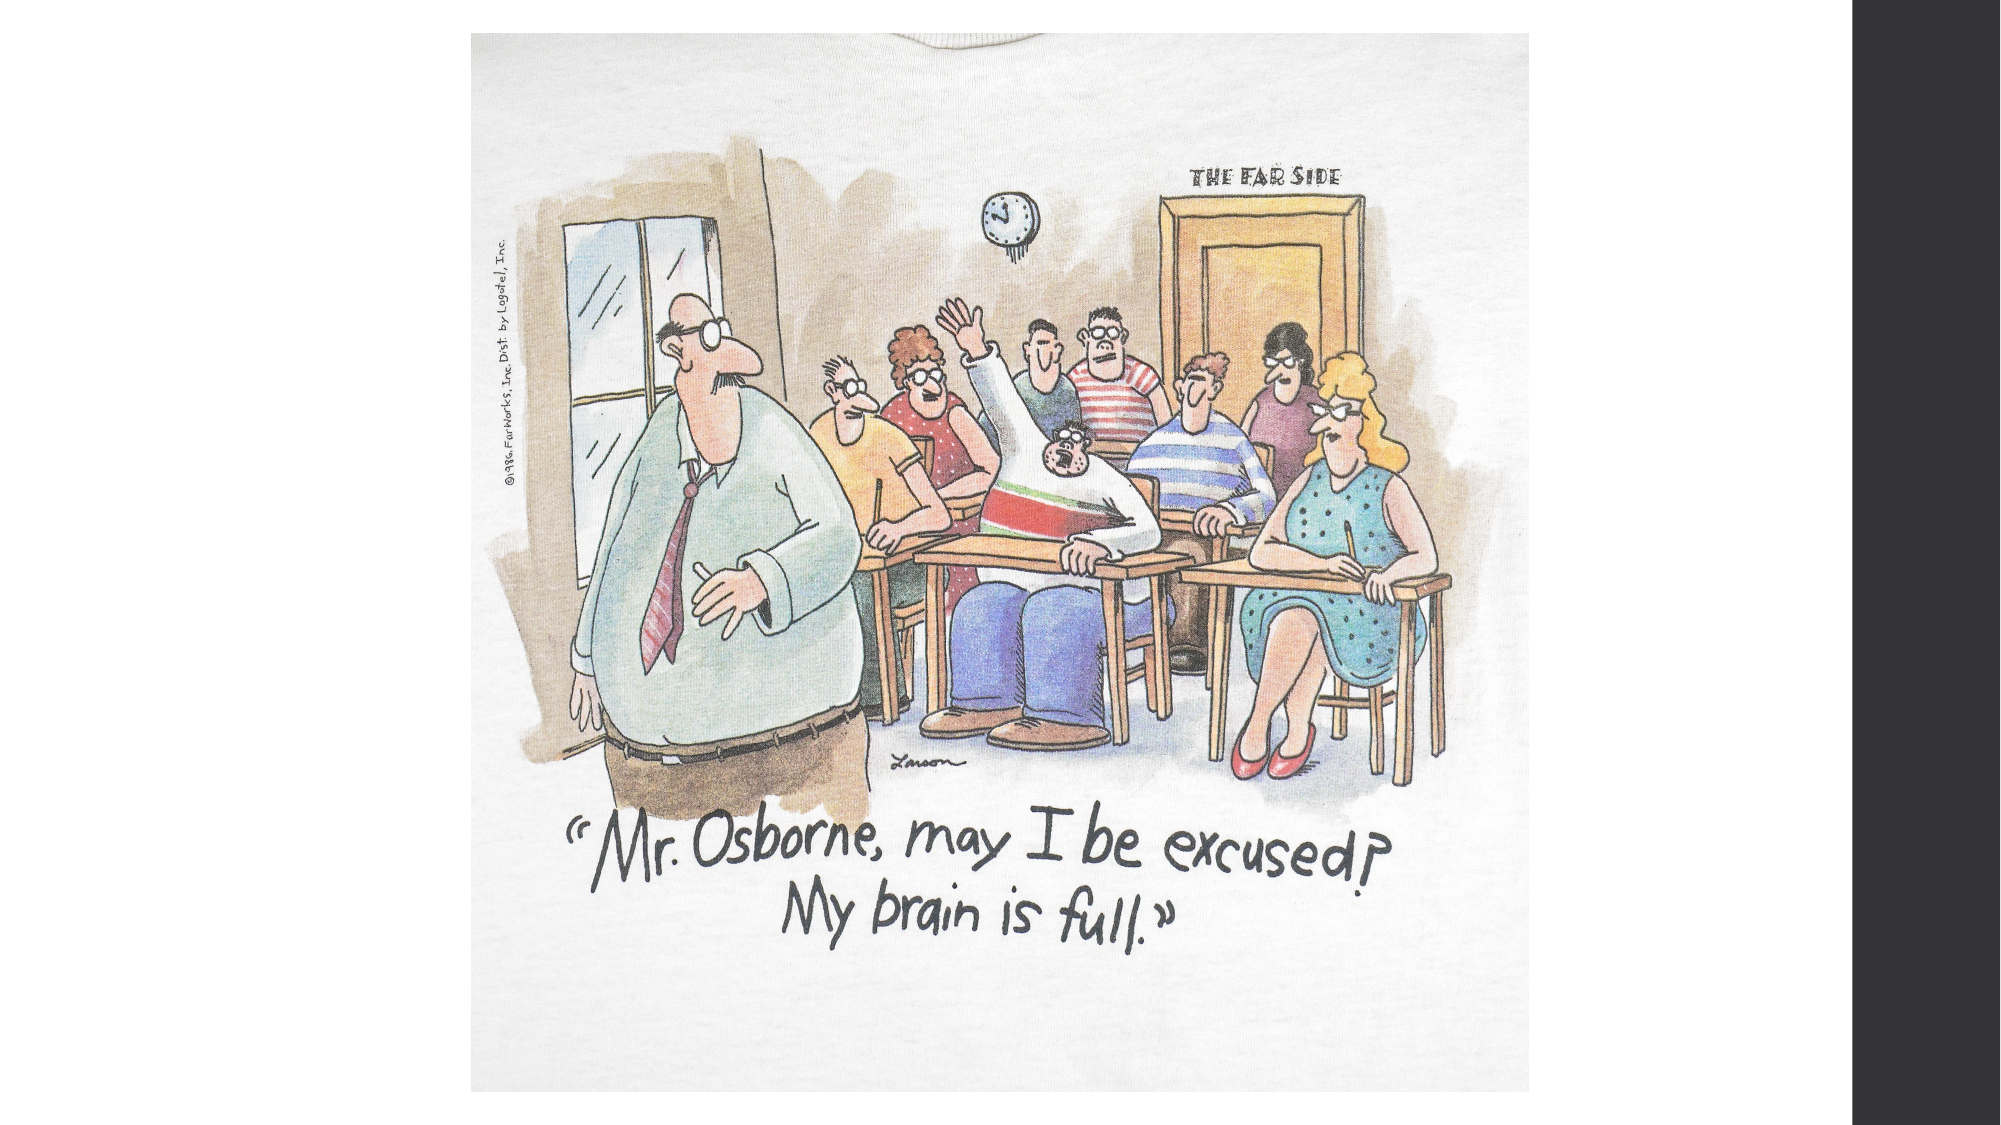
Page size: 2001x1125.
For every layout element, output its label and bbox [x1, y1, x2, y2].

picture [470, 33, 1530, 1092]
